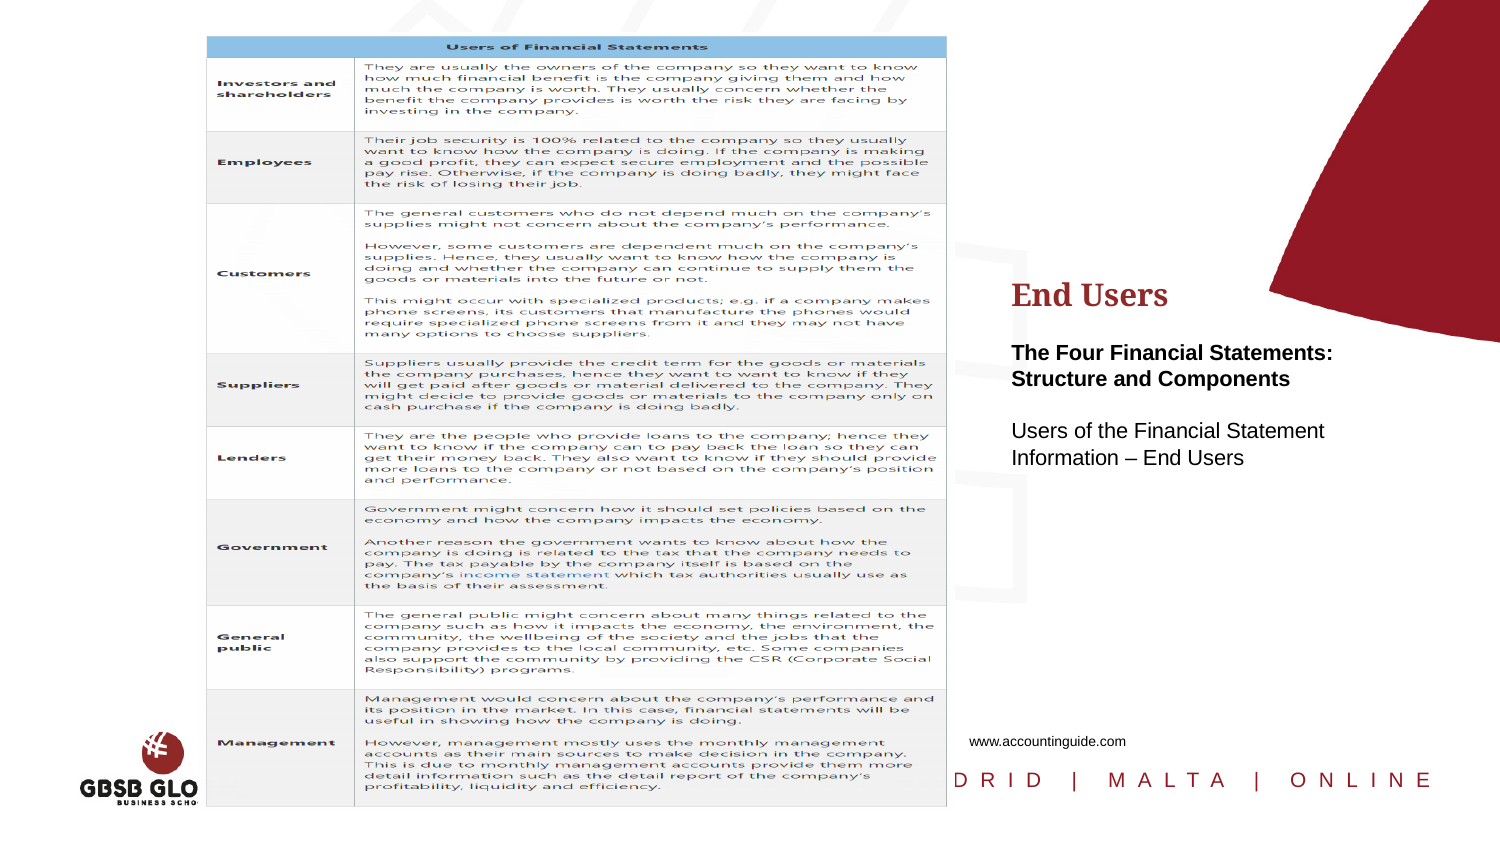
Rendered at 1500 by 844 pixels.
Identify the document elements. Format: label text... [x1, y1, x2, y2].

text_box End Users The Four Financial Statements: Structure and Components Users of the Financial Statement Information – End Users [996, 267, 1437, 344]
text_box www.accountinguide.com [958, 724, 1500, 757]
picture [0, 0, 1500, 844]
